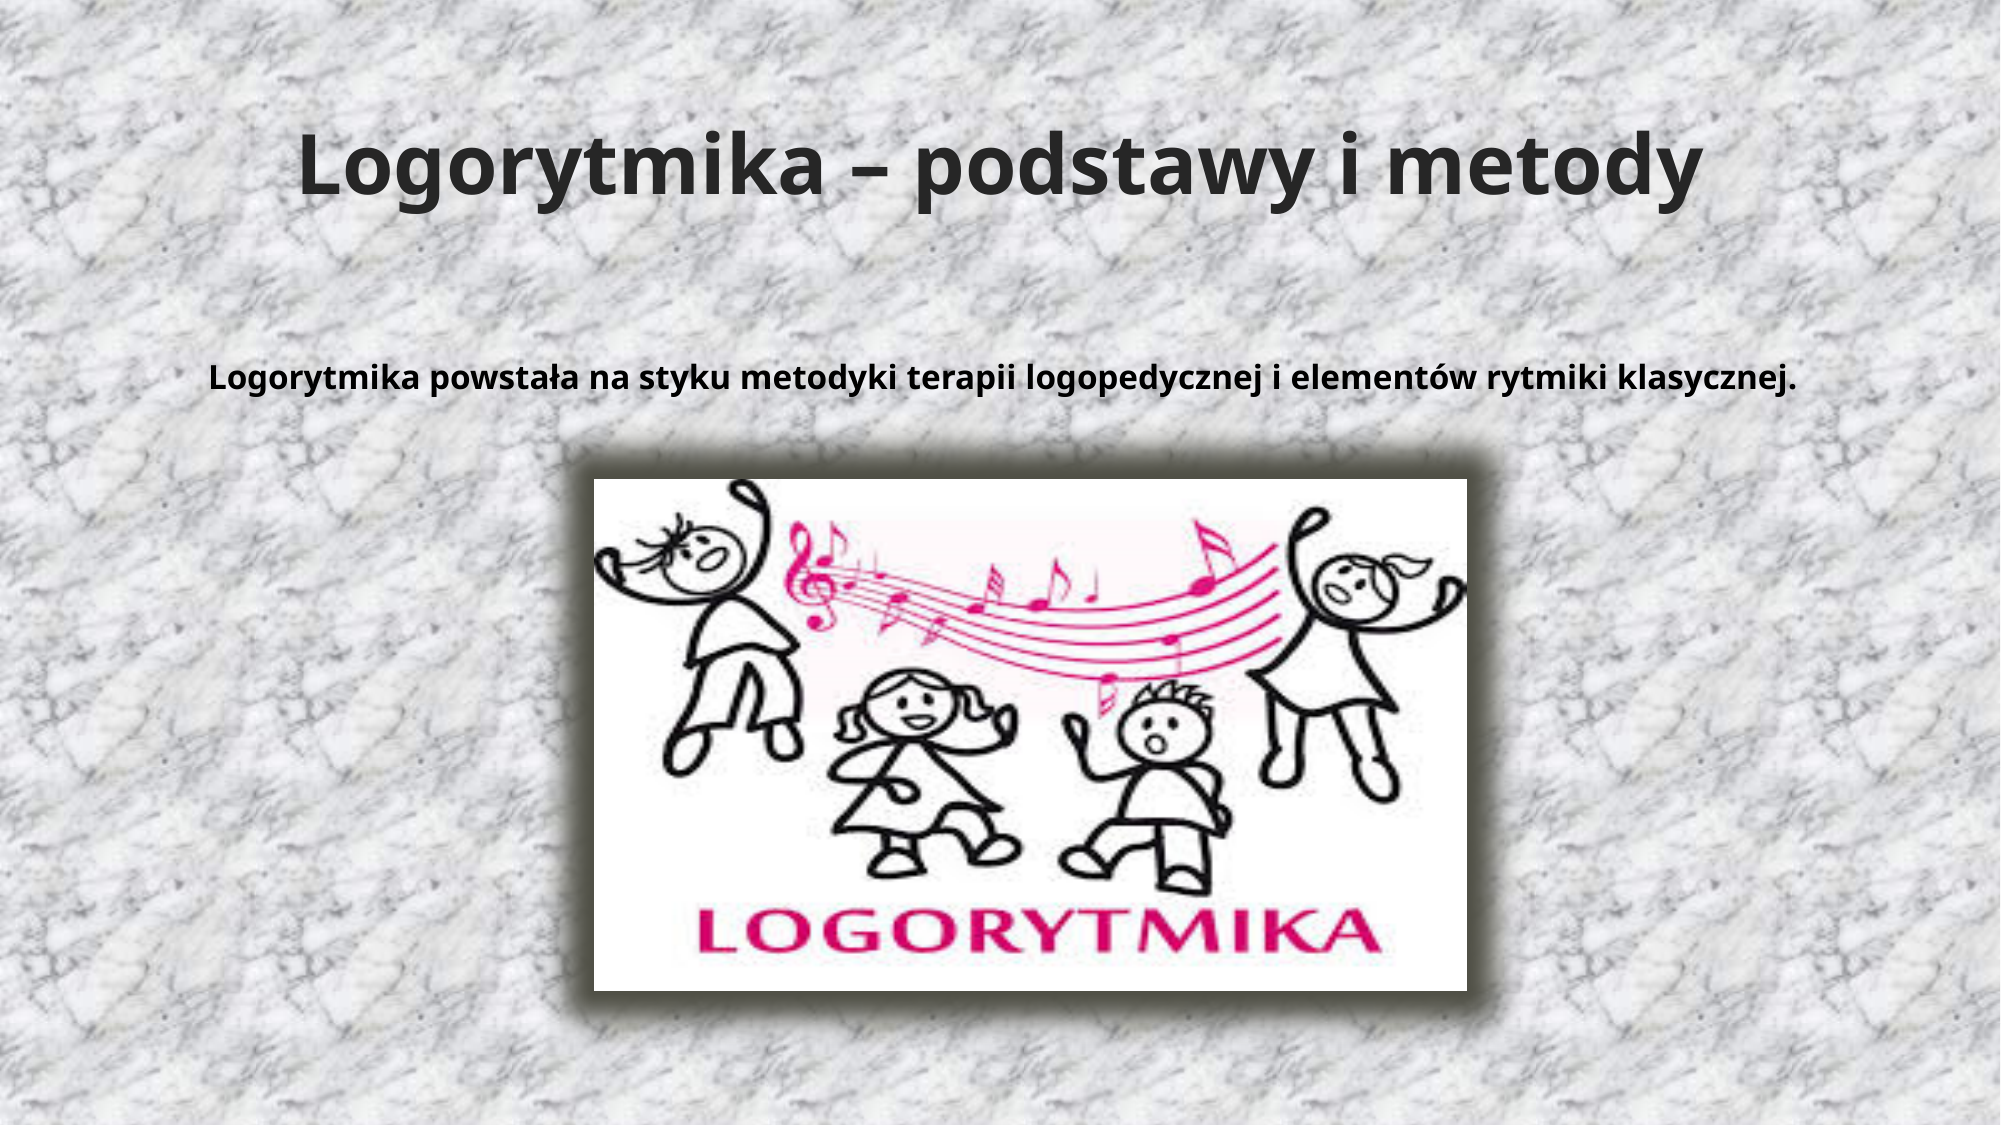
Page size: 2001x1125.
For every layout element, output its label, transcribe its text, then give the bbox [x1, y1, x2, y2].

list Logorytmika powstała na styku metodyki terapii logopedycznej i elementów rytmiki klasycznej. [174, 345, 1825, 977]
title Logorytmika – podstawy i metody [174, 105, 1825, 331]
picture [0, 0, 2001, 1125]
